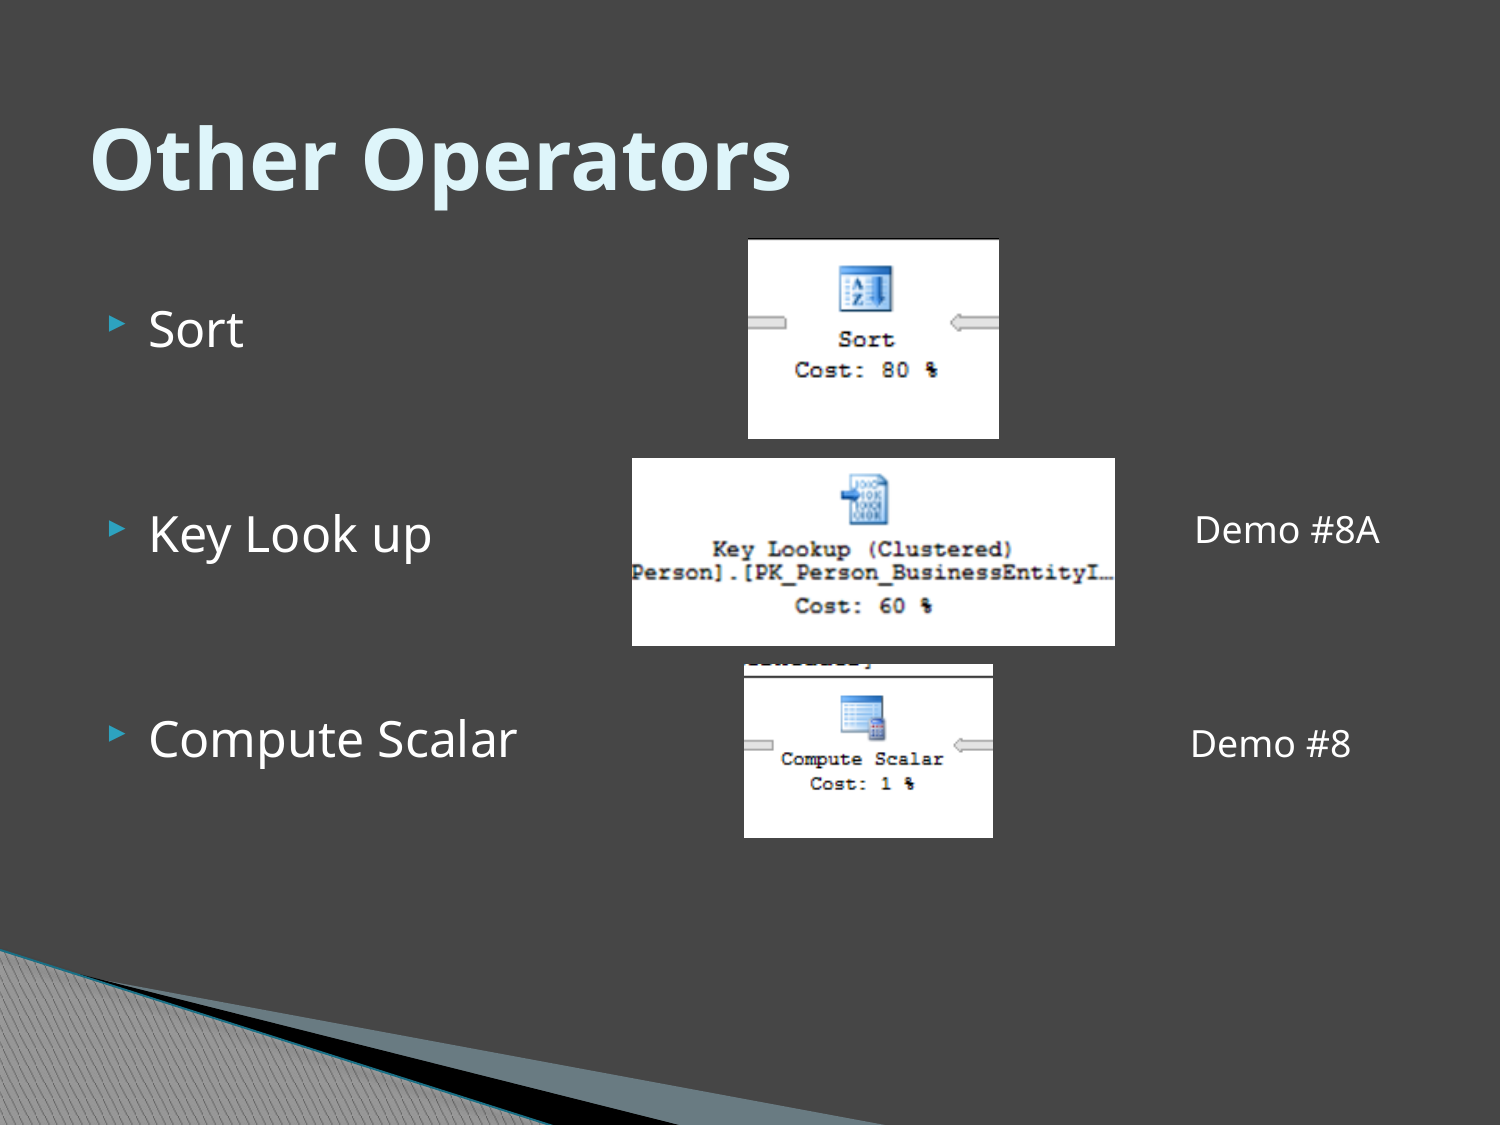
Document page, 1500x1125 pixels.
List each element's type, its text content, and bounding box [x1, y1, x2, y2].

text_box Demo #8 [1174, 712, 1413, 773]
title Other Operators [73, 62, 1424, 250]
text_box Demo #8A [1179, 498, 1417, 559]
picture [748, 238, 999, 439]
picture [631, 458, 1115, 647]
list Sort Key Look up Compute Scalar [73, 290, 1424, 1033]
picture [743, 664, 993, 838]
